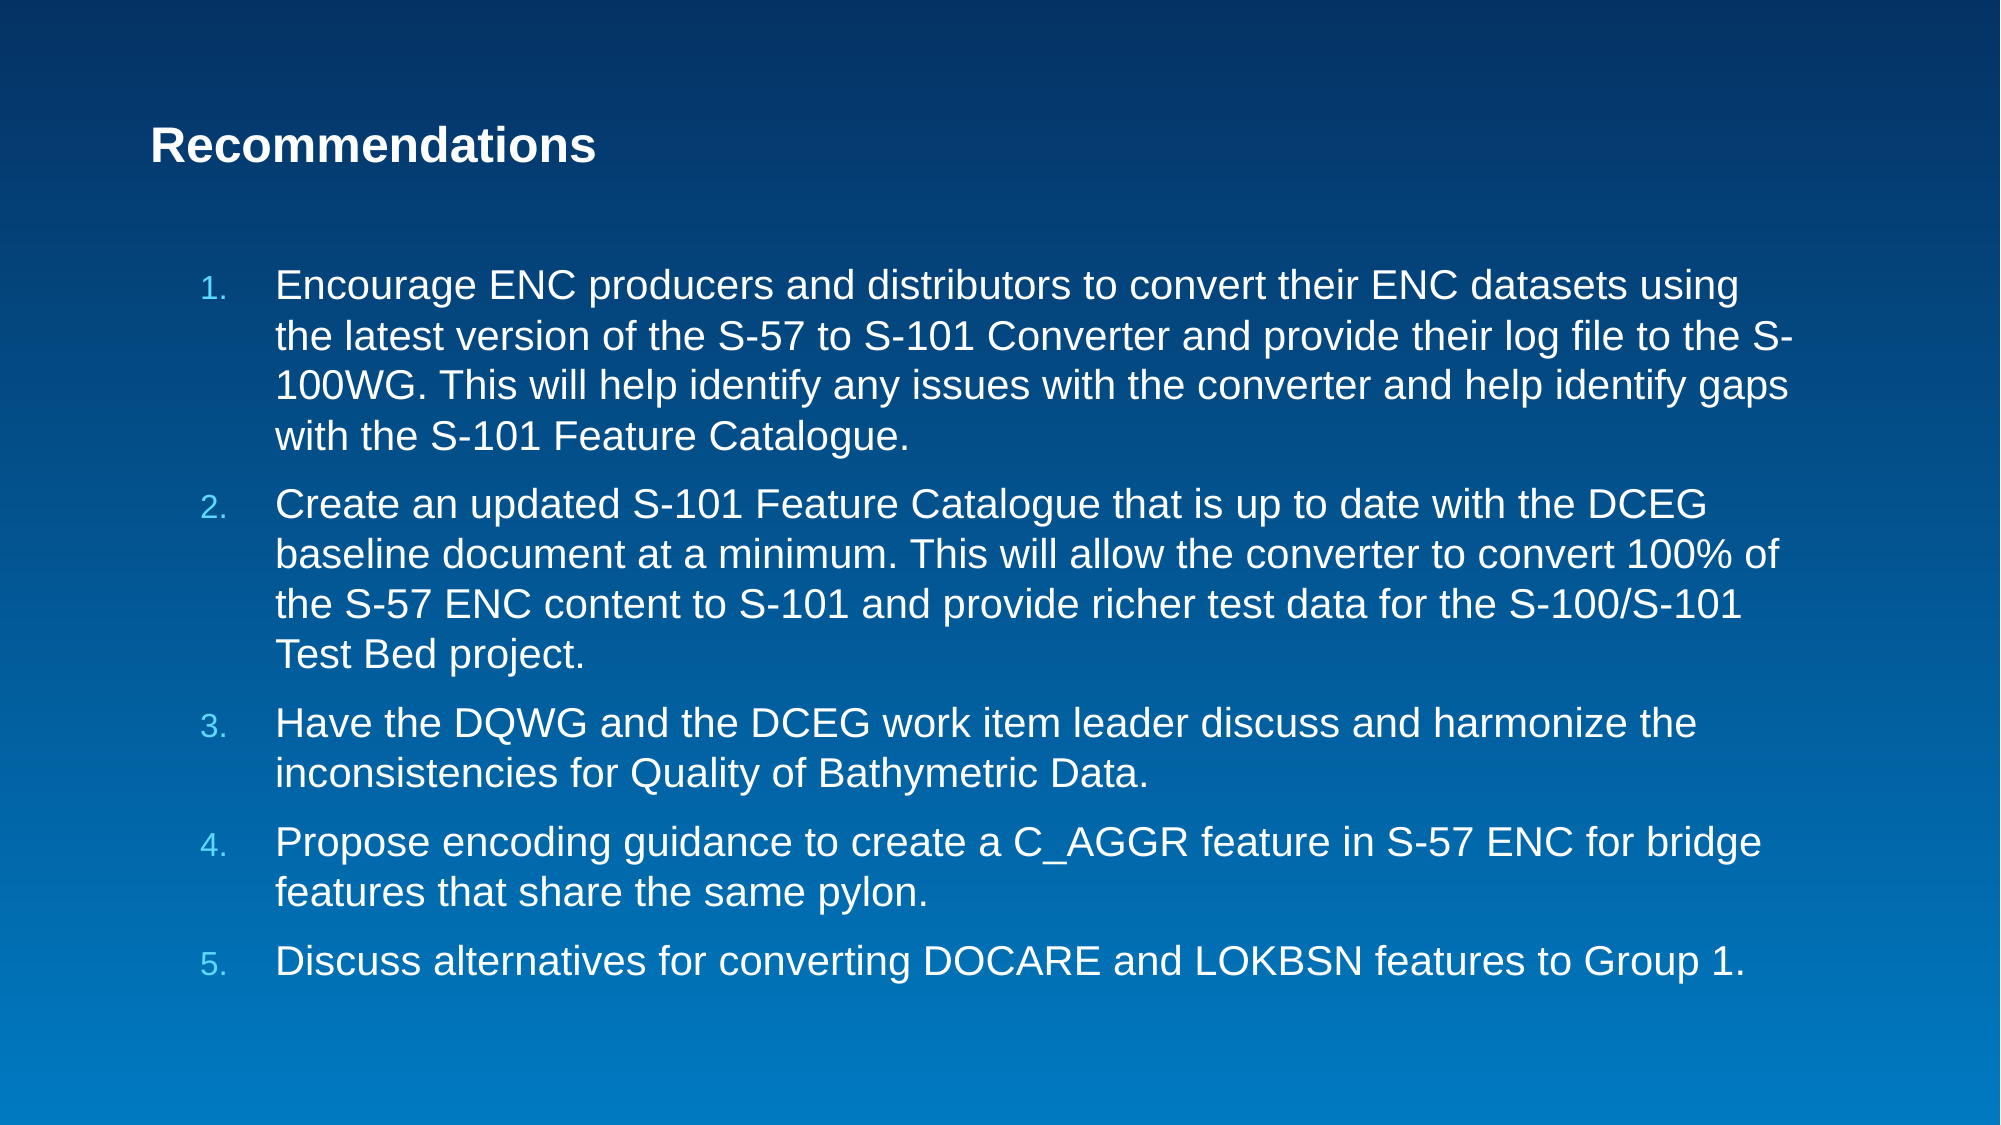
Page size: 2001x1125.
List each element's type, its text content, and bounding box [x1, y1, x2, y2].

list Encourage ENC producers and distributors to convert their ENC datasets using the latest version of the S-57 to S-101 Converter and provide their log file to the S-100WG. This will help identify any issues with the converter and help identify gaps with the S-101 Feature Catalogue. Create an updated S-101 Feature Catalogue that is up to date with the DCEG baseline document at a minimum. This will allow the converter to convert 100% of the S-57 ENC content to S-101 and provide richer test data for the S-100/S-101 Test Bed project. Have the DQWG and the DCEG work item leader discuss and harmonize the inconsistencies for Quality of Bathymetric Data. Propose encoding guidance to create a C_AGGR feature in S-57 ENC for bridge features that share the same pylon. Discuss alternatives for converting DOCARE and LOKBSN features to Group 1. [200, 258, 1800, 821]
title Recommendations [150, 111, 1850, 173]
